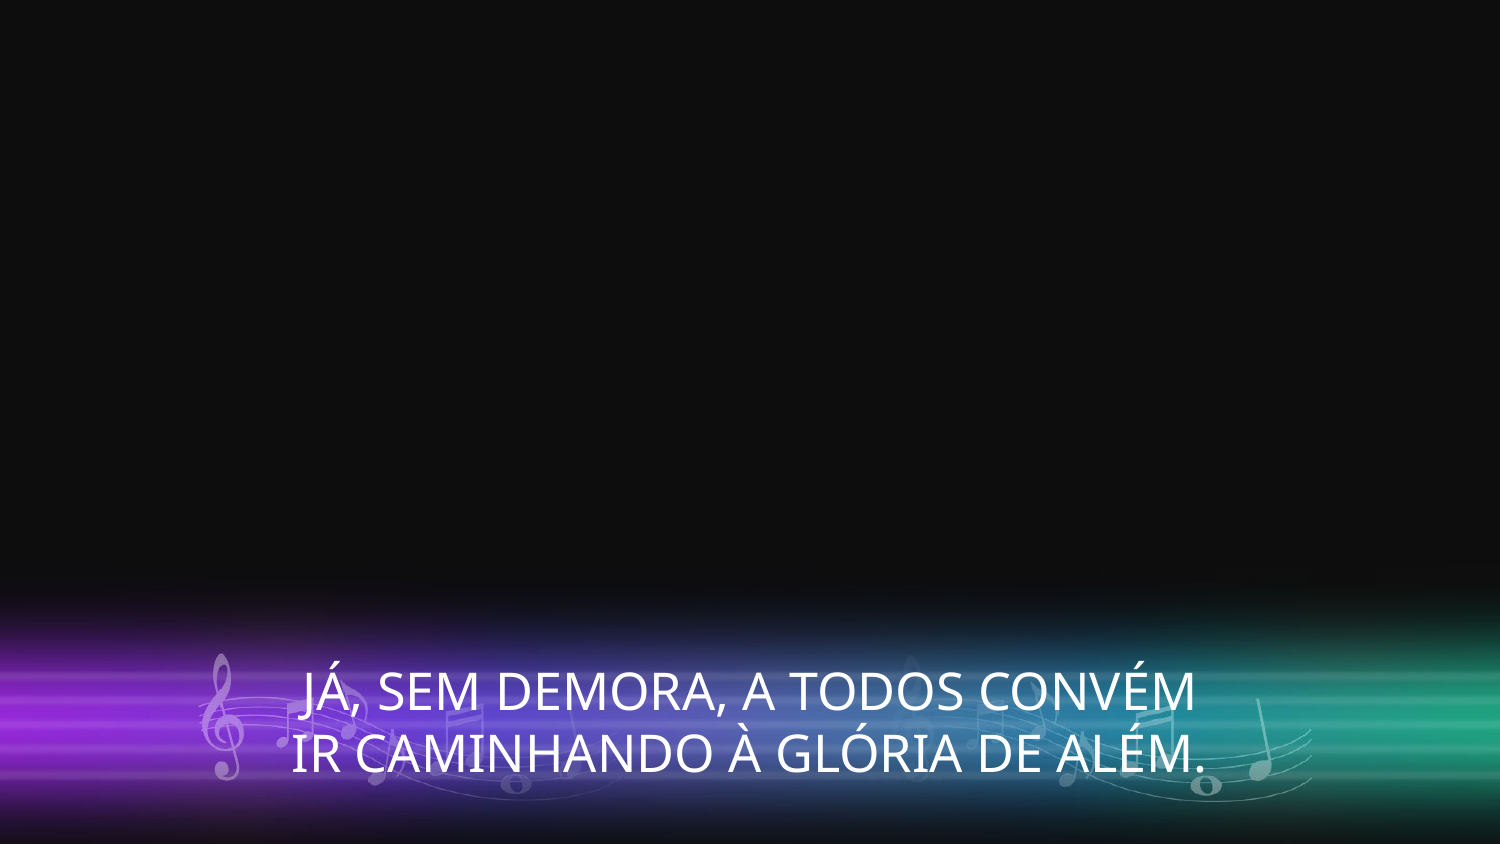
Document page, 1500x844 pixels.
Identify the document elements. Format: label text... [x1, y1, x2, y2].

text_box JÁ, SEM DEMORA, A TODOS CONVÉM IR CAMINHANDO À GLÓRIA DE ALÉM. [265, 651, 1235, 791]
picture [0, 0, 1500, 844]
